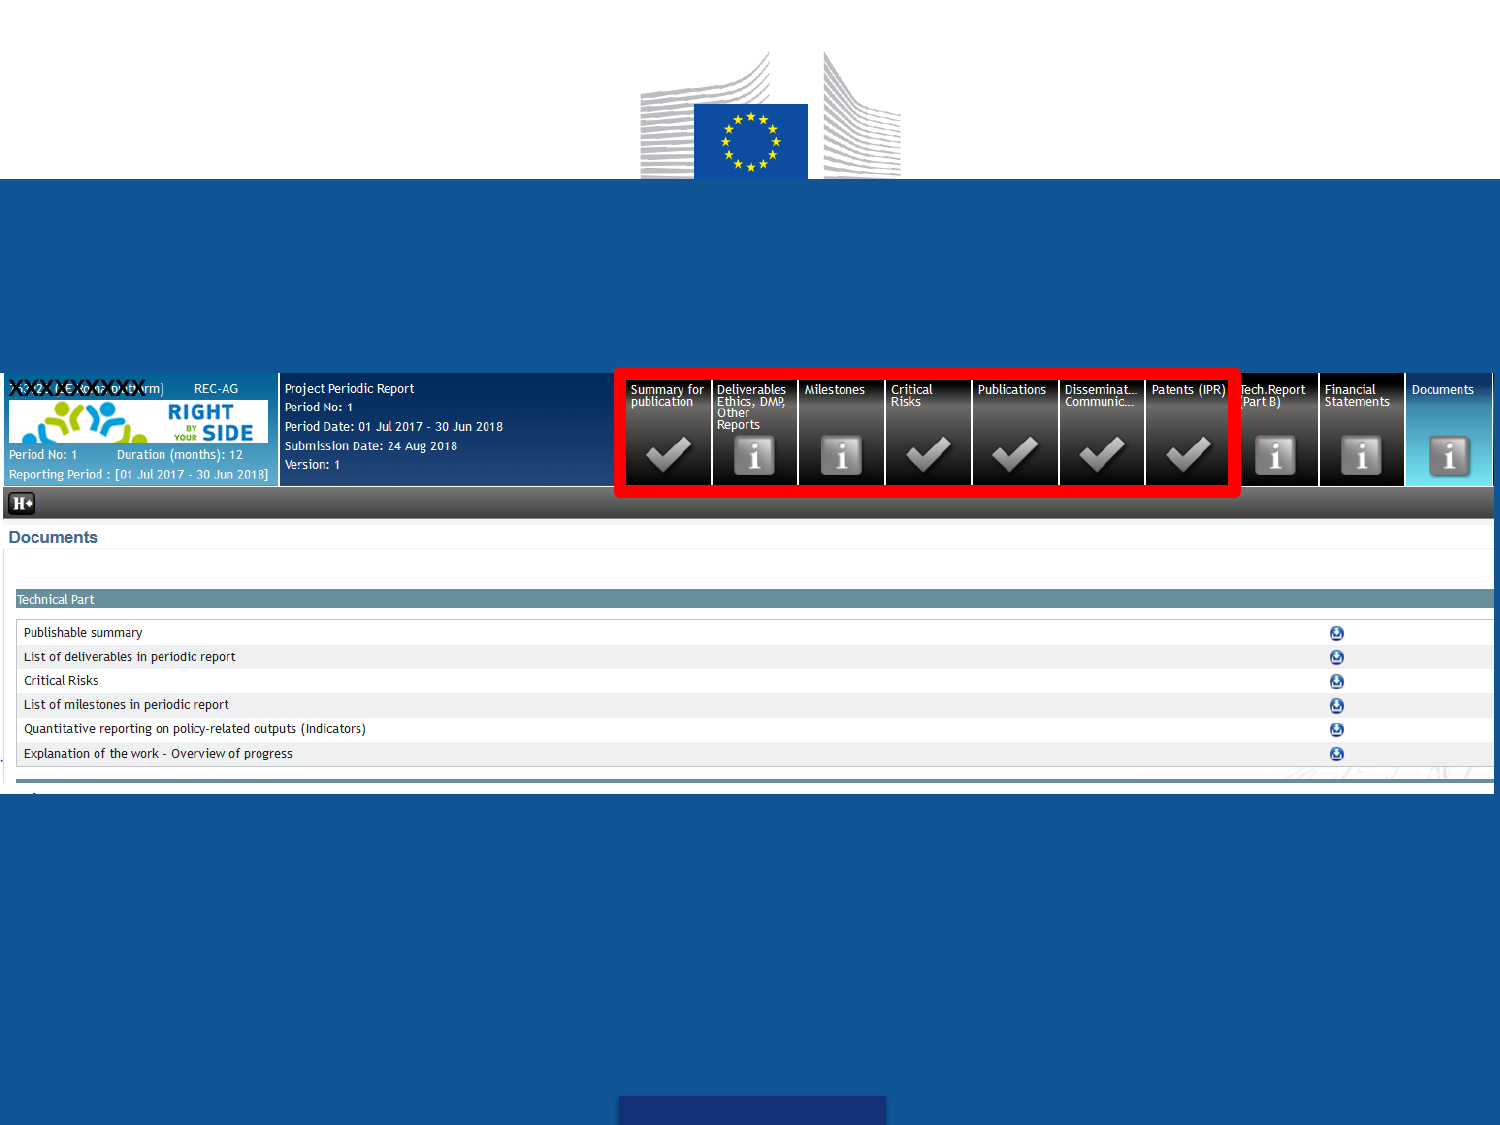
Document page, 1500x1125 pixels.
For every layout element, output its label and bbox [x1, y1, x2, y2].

text_box [0, 365, 1494, 794]
